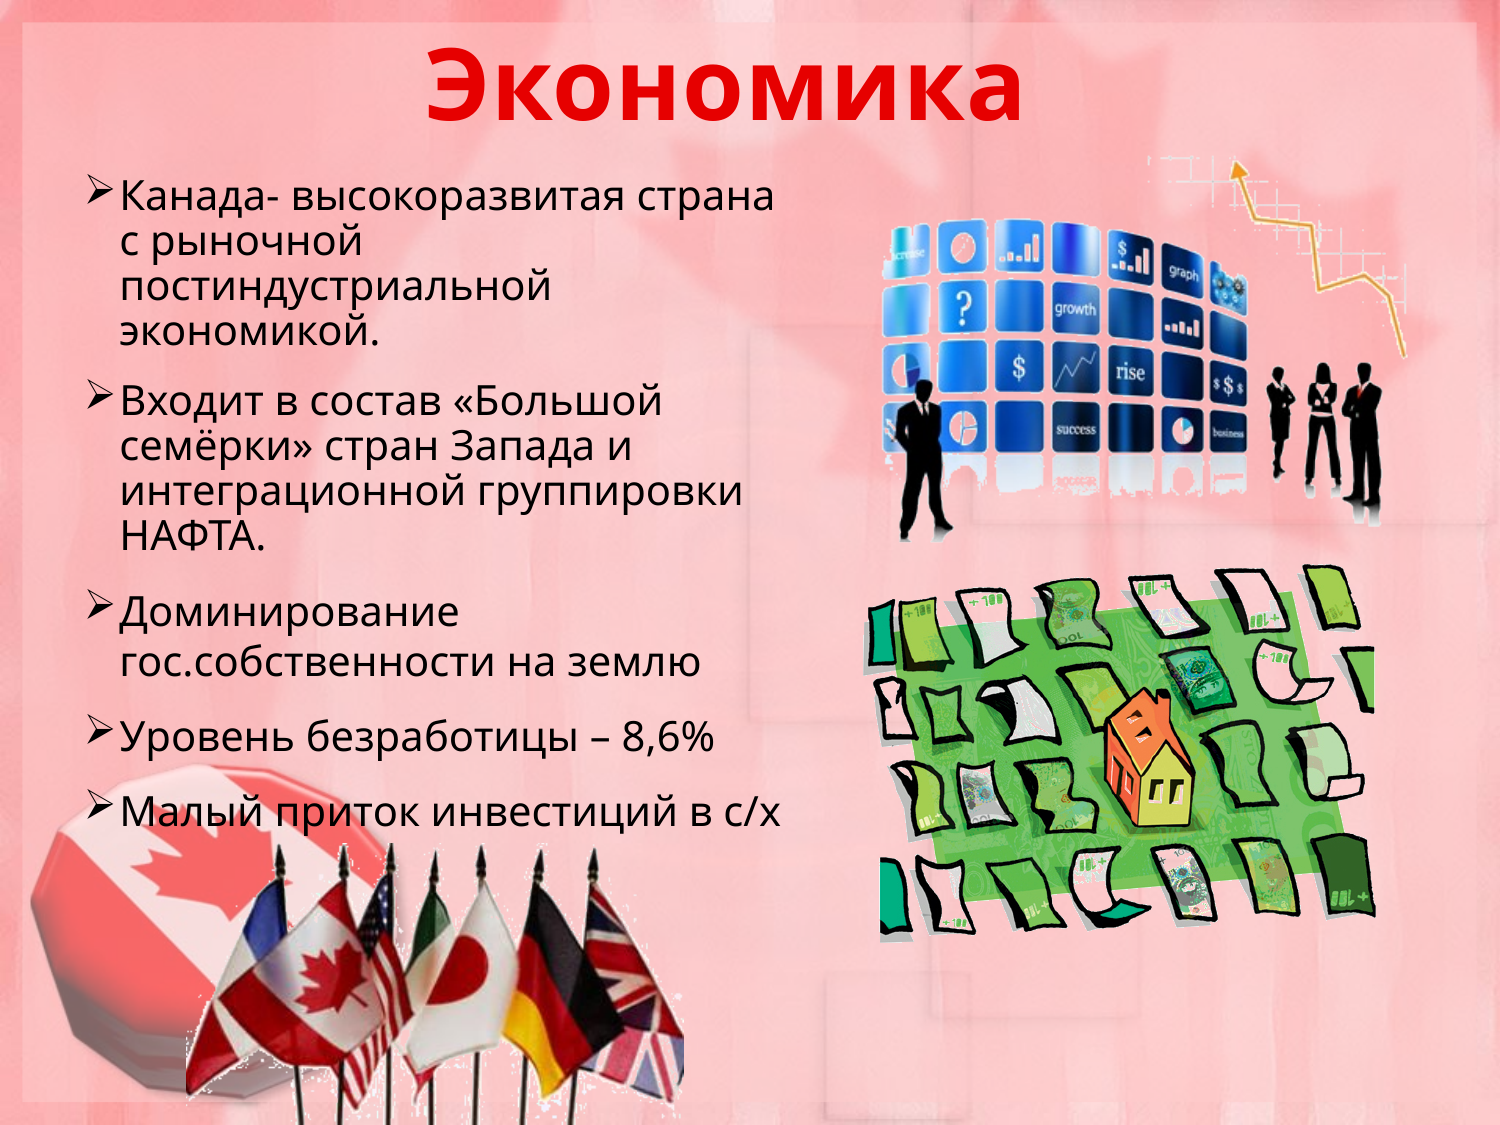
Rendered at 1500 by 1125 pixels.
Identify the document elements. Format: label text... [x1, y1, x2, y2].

text_box Канада- высокоразвитая страна с рыночной постиндустриальной экономикой. Входит в состав «Большой семёрки» стран Запада и интеграционной группировки НАФТА. Доминирование гос.собственности на землю Уровень безработицы – 8,6% Малый приток инвестиций в с/х [69, 167, 815, 968]
picture [0, 0, 1500, 1125]
picture [836, 117, 1437, 951]
text_box Экономика [125, 0, 1327, 148]
